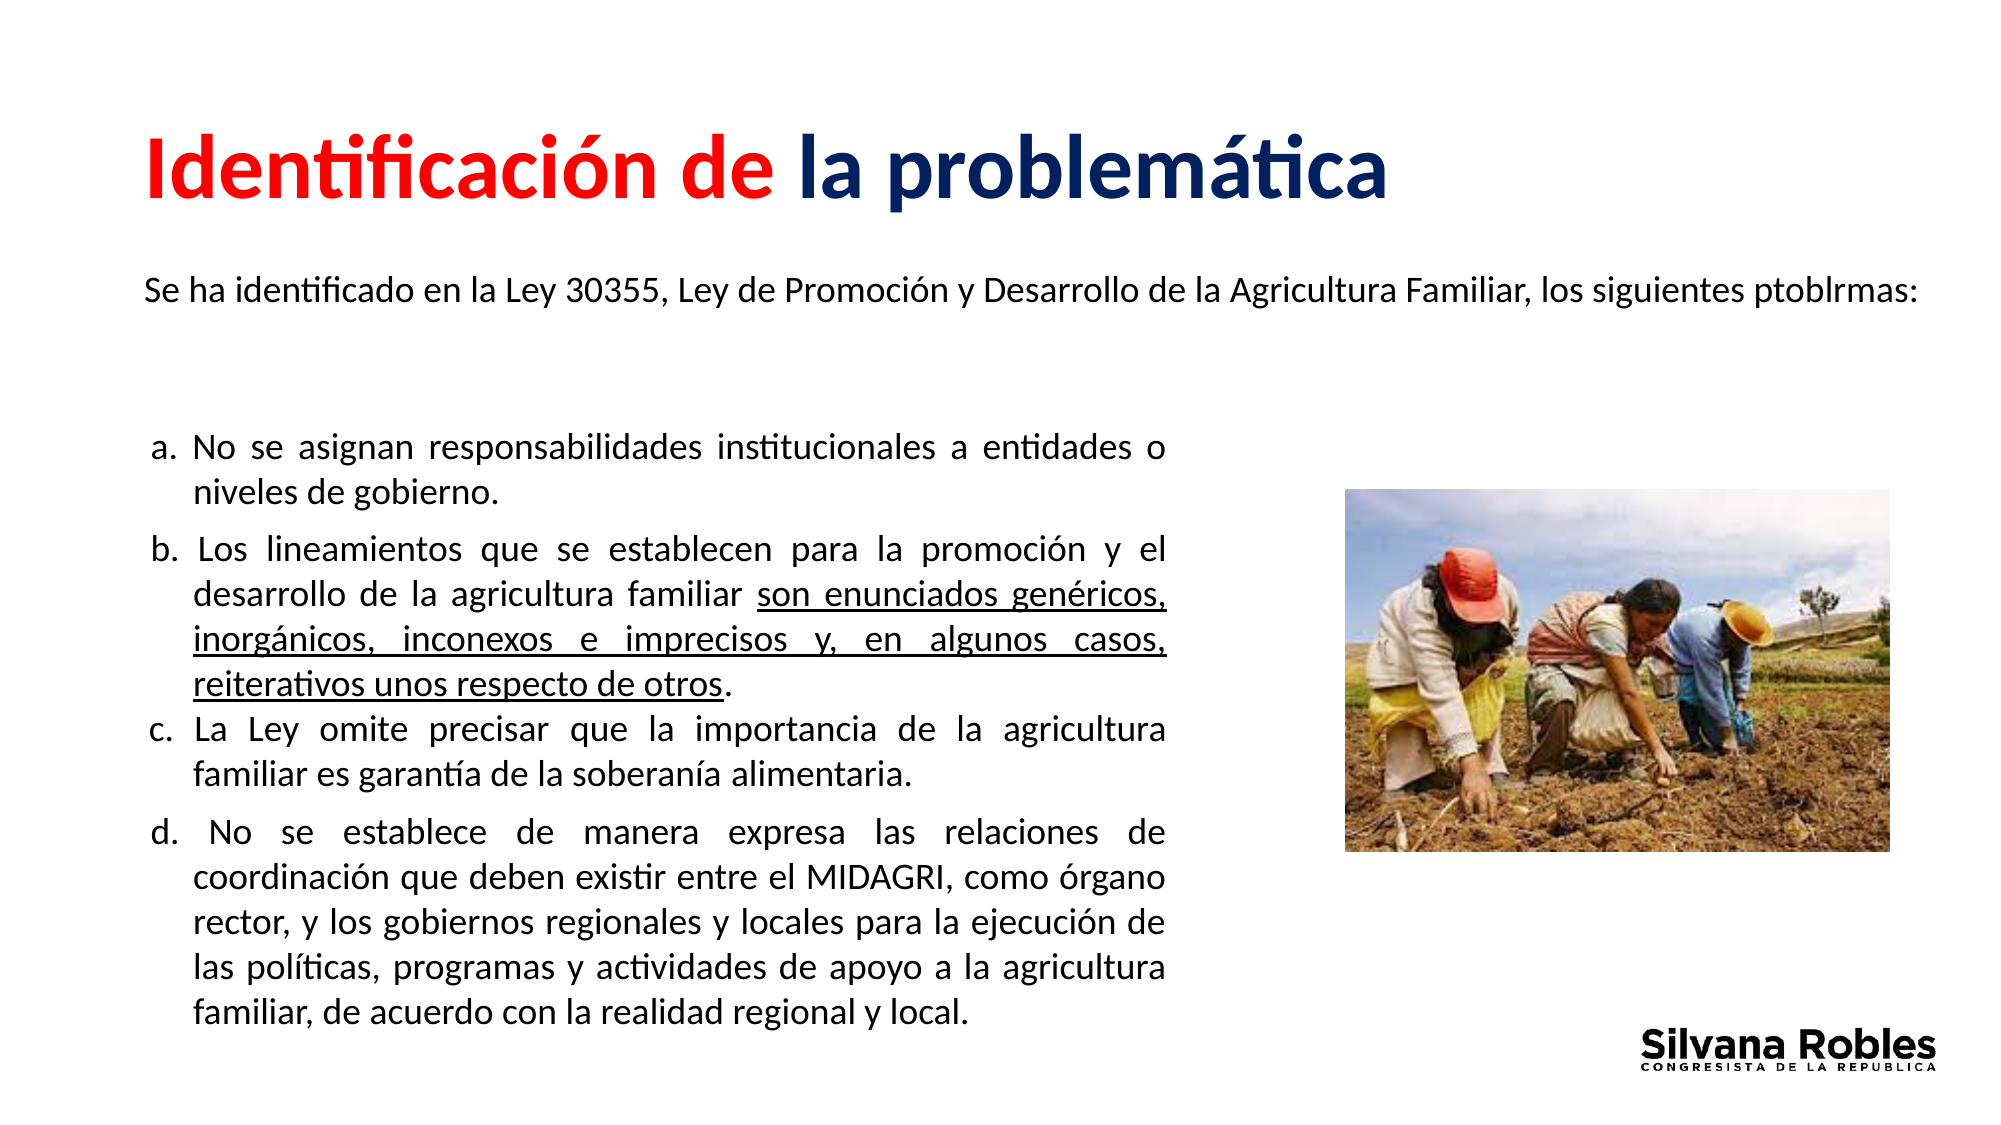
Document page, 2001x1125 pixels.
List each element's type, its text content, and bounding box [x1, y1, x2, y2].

text_box Se ha identificado en la Ley 30355, Ley de Promoción y Desarrollo de la Agricultura Familiar, los siguientes ptoblrmas: [136, 257, 1982, 318]
picture [1638, 1017, 1947, 1083]
list a. No se asignan responsabilidades institucionales a entidades o niveles de gobierno. b. Los lineamientos que se establecen para la promoción y el desarrollo de la agricultura familiar son enunciados genéricos, inorgánicos, inconexos e imprecisos y, en algunos casos, reiterativos unos respecto de otros. c. La Ley omite precisar que la importancia de la agricultura familiar es garantía de la soberanía alimentaria. d. No se establece de manera expresa las relaciones de coordinación que deben existir entre el MIDAGRI, como órgano rector, y los gobiernos regionales y locales para la ejecución de las políticas, programas y actividades de apoyo a la agricultura familiar, de acuerdo con la realidad regional y local. [141, 337, 1175, 1117]
picture [1345, 489, 1890, 852]
title Identificación de la problemática [137, 59, 1889, 257]
